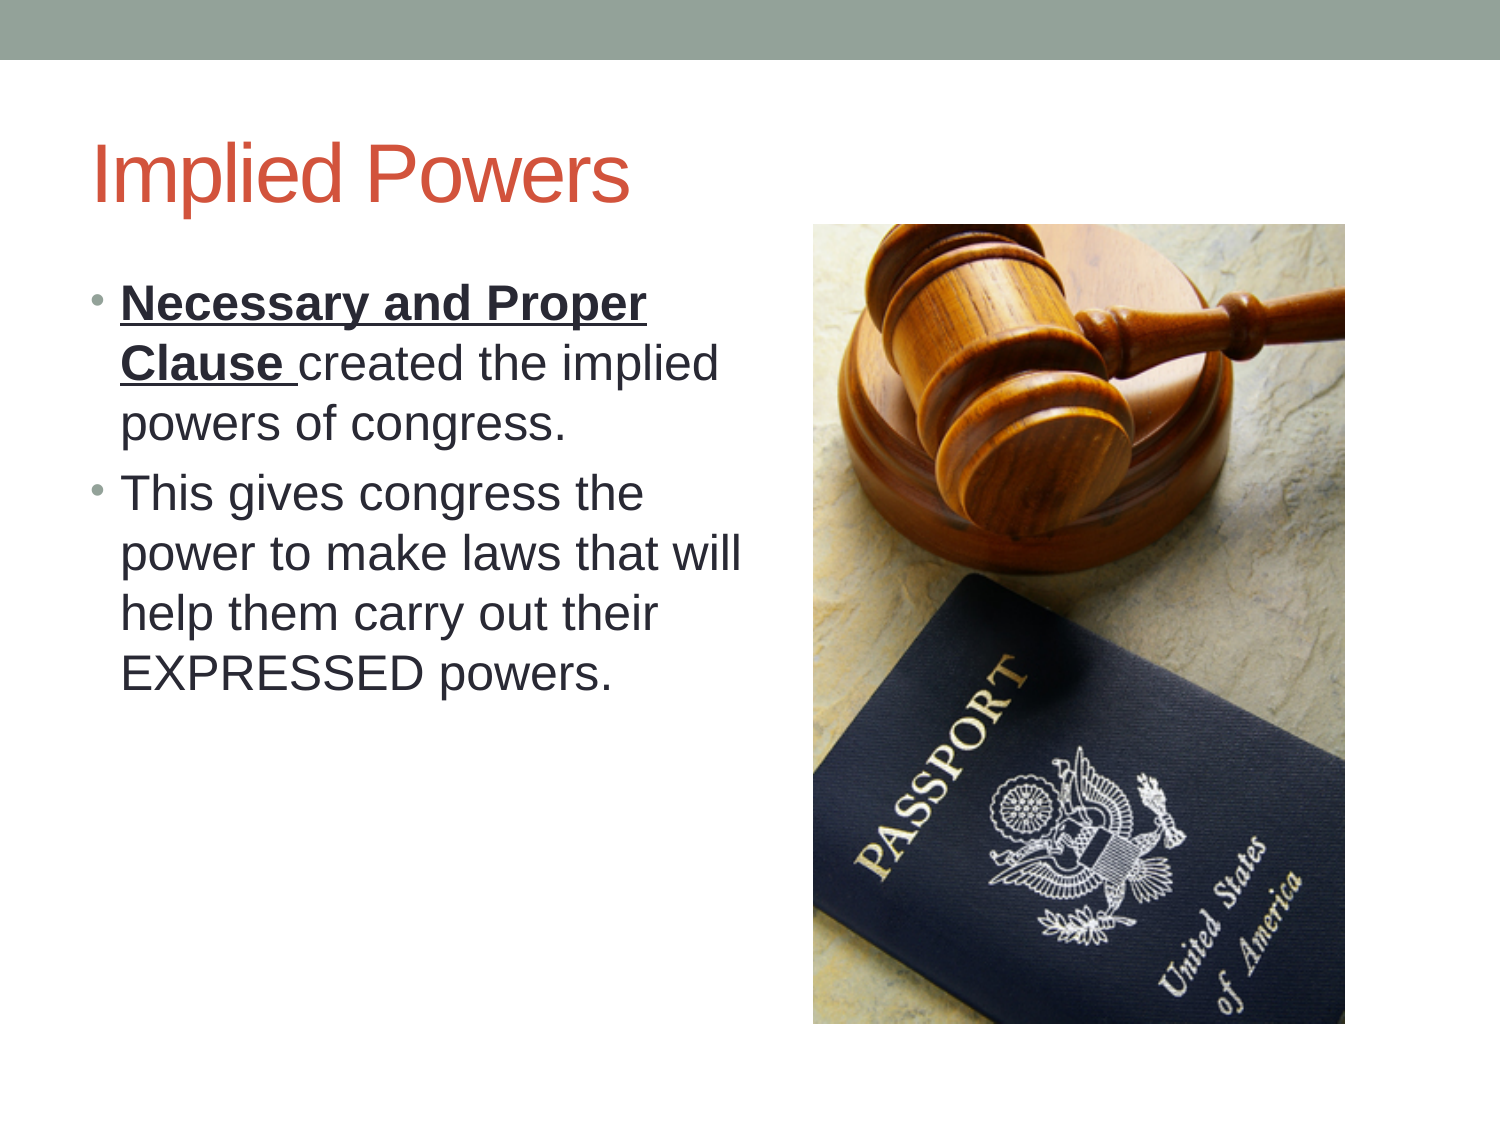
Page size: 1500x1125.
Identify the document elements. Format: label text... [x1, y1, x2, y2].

picture [812, 224, 1345, 1024]
list Necessary and Proper Clause created the implied powers of congress. This gives congress the power to make laws that will help them carry out their EXPRESSED powers. [75, 262, 788, 1063]
title Implied Powers [75, 87, 1425, 250]
